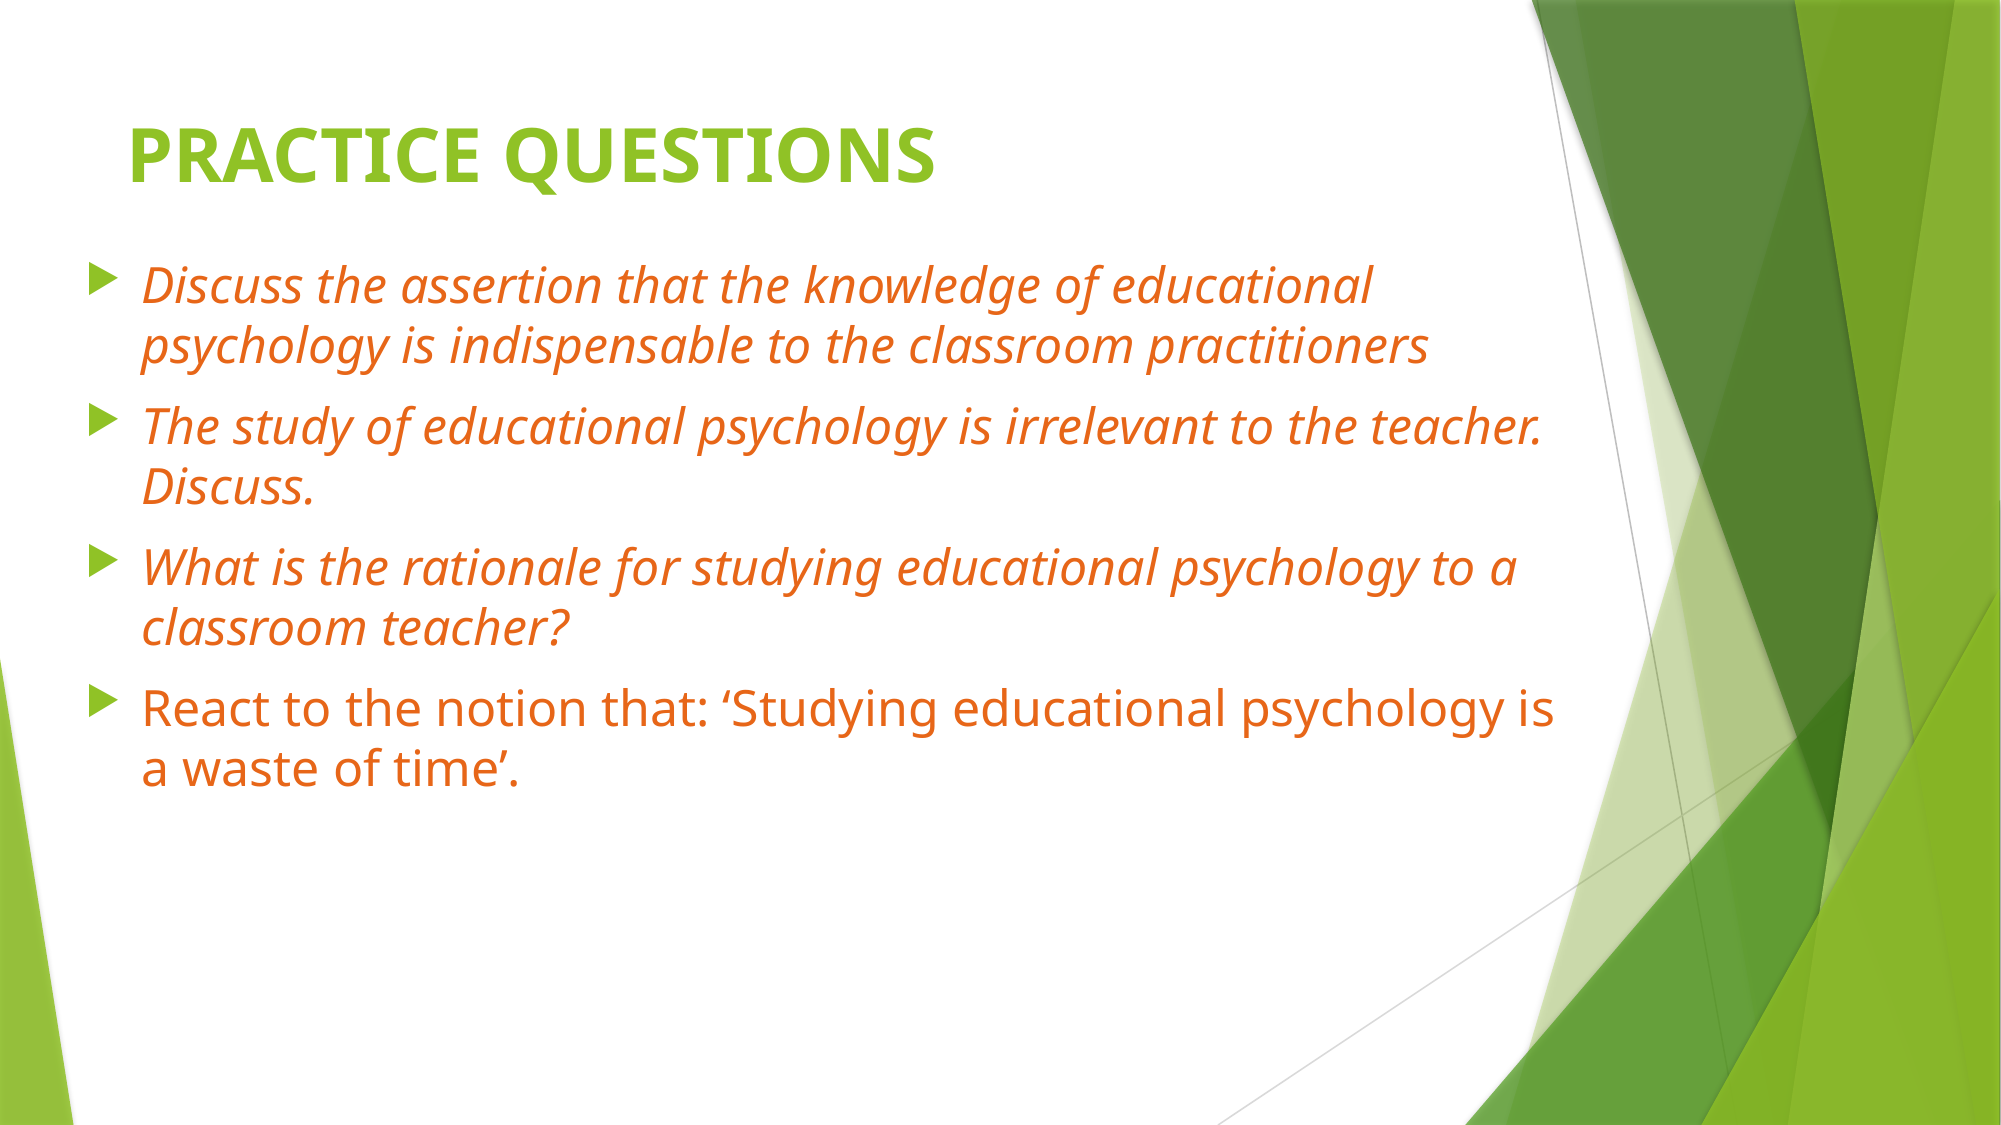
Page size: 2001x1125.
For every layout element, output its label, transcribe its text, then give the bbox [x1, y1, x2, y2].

title PRACTICE QUESTIONS [111, 99, 1522, 246]
list Discuss the assertion that the knowledge of educational psychology is indispensable to the classroom practitioners The study of educational psychology is irrelevant to the teacher. Discuss. What is the rationale for studying educational psychology to a classroom teacher? React to the notion that: ‘Studying educational psychology is a waste of time’. [70, 246, 1587, 992]
